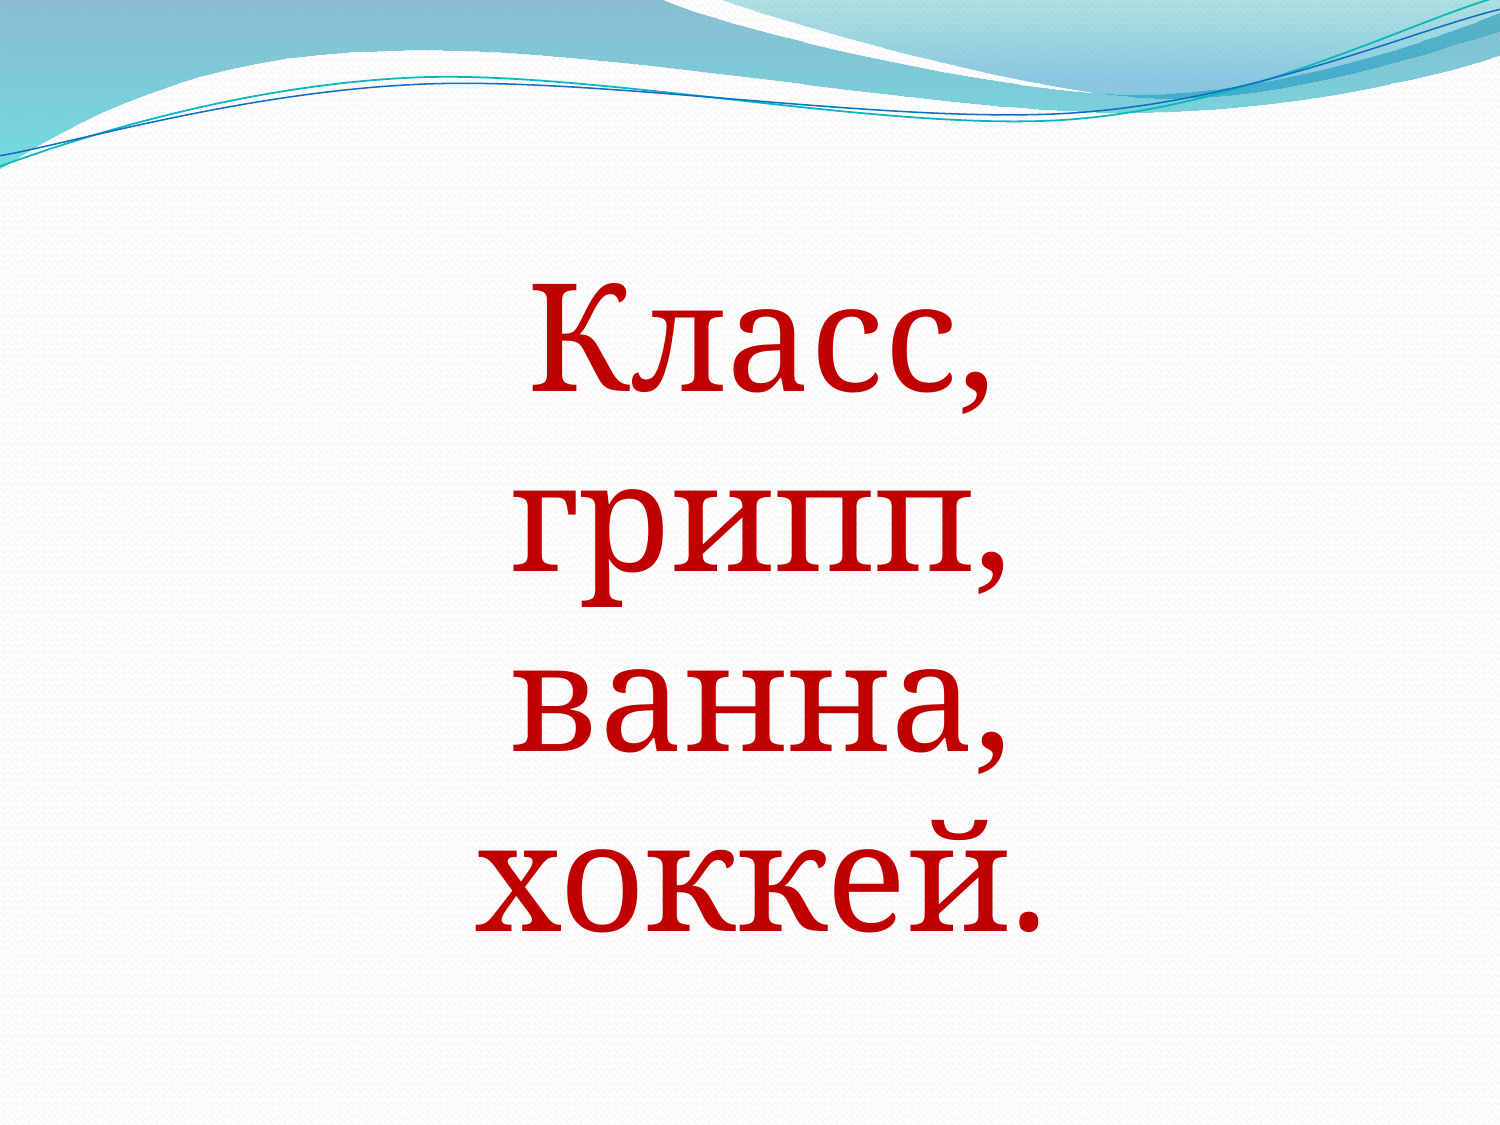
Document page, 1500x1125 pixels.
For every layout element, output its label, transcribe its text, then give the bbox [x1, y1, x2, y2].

text_box Класс, грипп, ванна, хоккей. [257, 234, 1266, 970]
